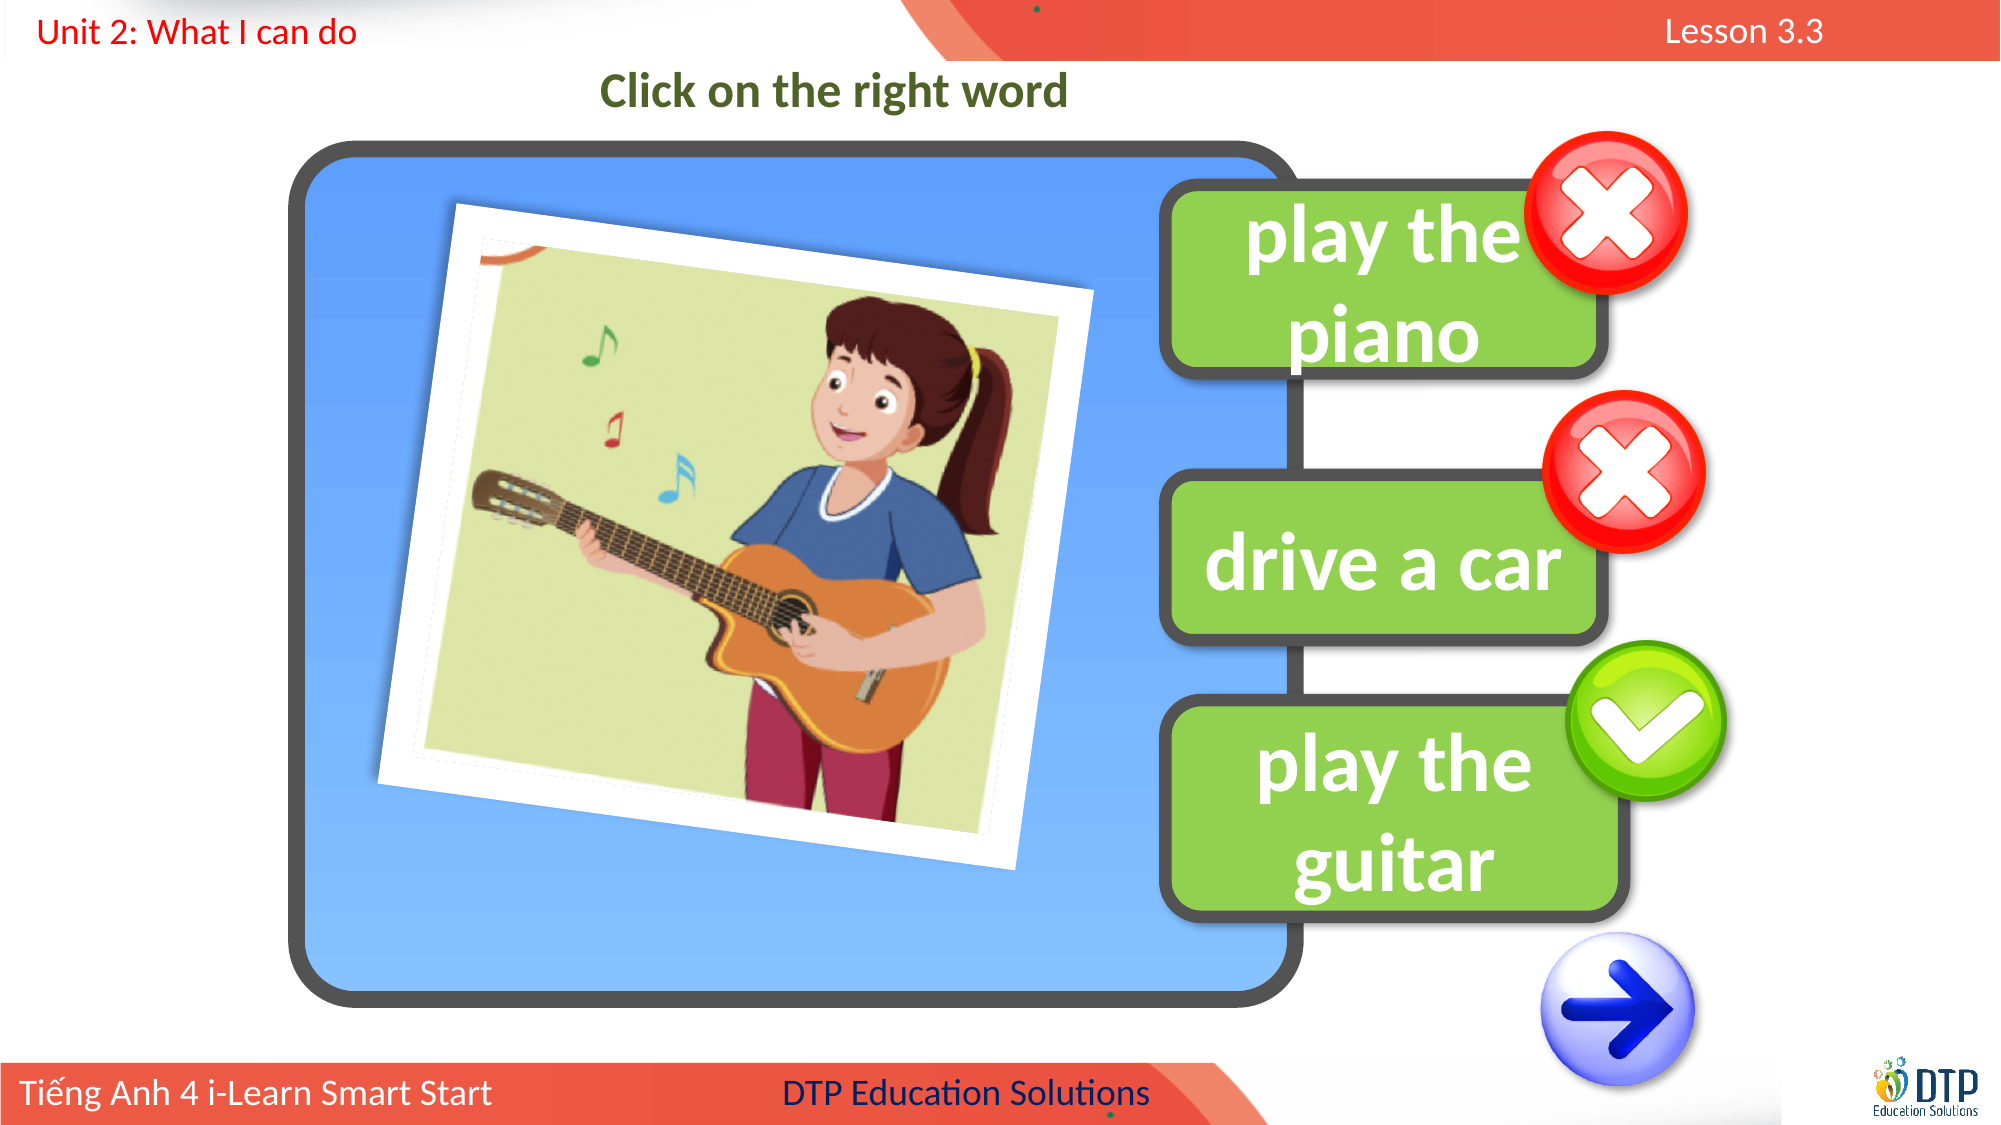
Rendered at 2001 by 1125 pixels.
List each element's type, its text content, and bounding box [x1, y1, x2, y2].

picture [1542, 390, 1706, 554]
picture [2, 928, 1782, 1125]
picture [4, 0, 2000, 61]
text_box play the guitar [1163, 698, 1626, 919]
picture [1869, 1023, 1982, 1125]
text_box drive a car [1163, 473, 1605, 642]
picture [1565, 640, 1727, 802]
text_box [295, 147, 1297, 1001]
text_box Click on the right word [527, 49, 1142, 125]
text_box play the piano [1163, 183, 1605, 376]
picture [413, 239, 1058, 834]
picture [1524, 131, 1688, 295]
